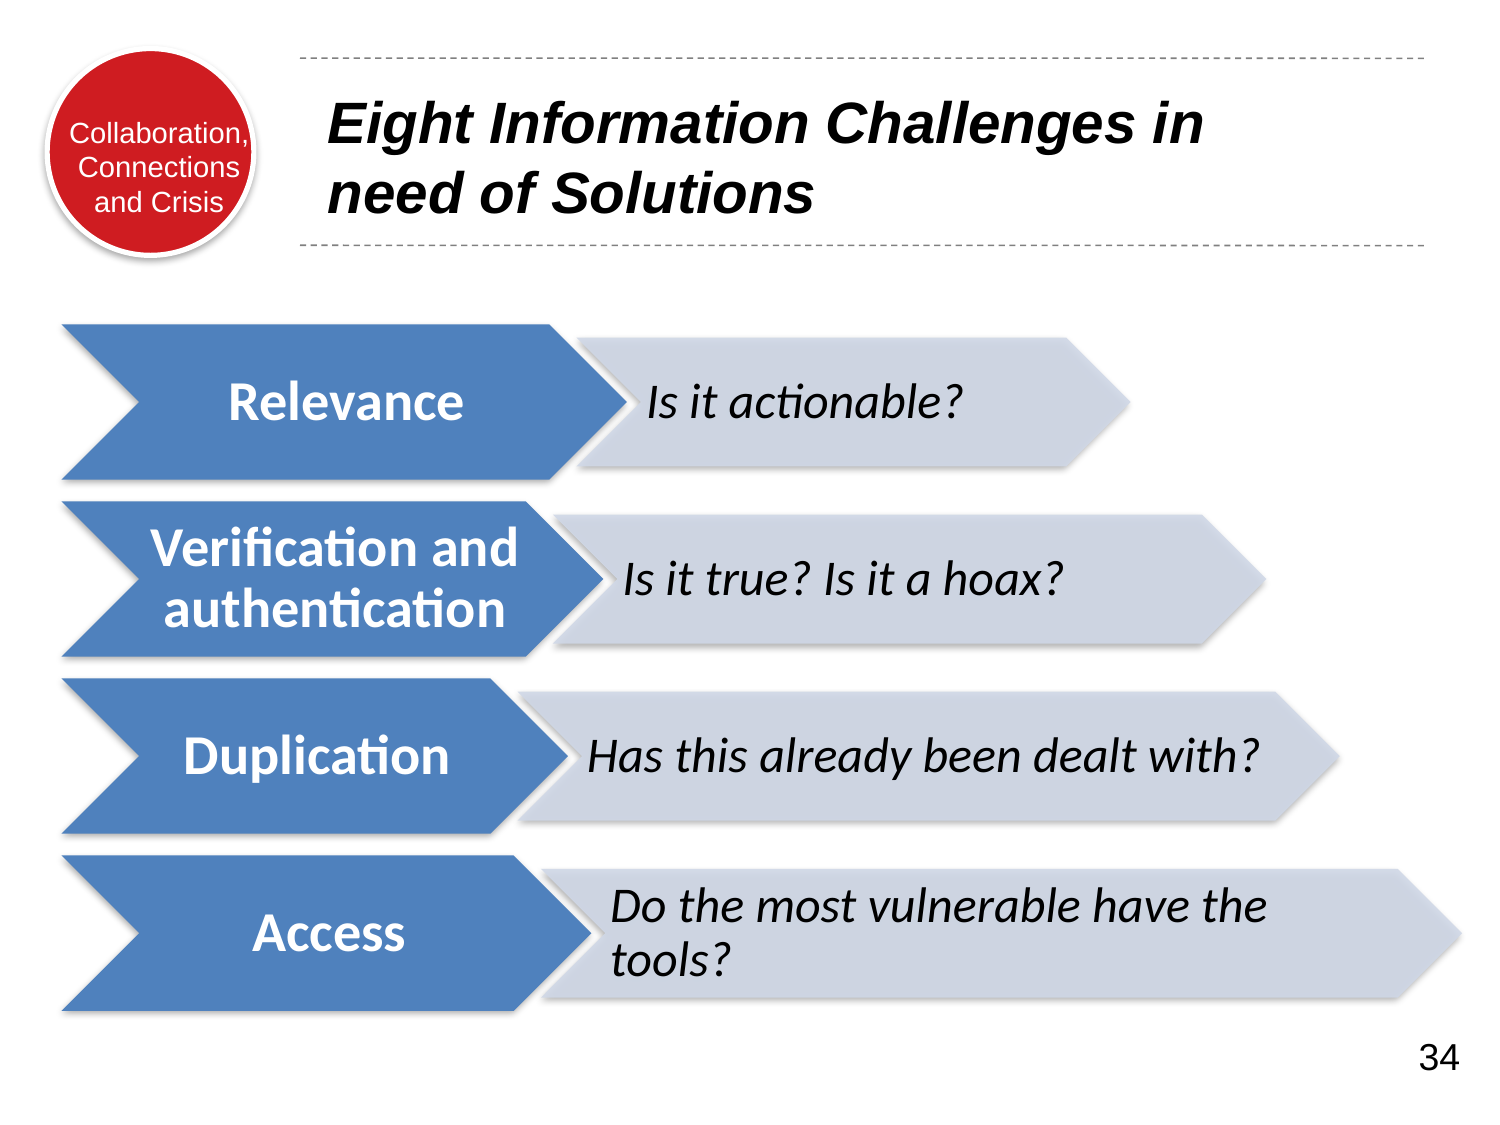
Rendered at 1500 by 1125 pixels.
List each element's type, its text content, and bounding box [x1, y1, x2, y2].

text_box 34 [1275, 1025, 1475, 1104]
text_box Eight Information Challenges in need of Solutions [312, 78, 1353, 234]
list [52, 323, 1471, 1012]
